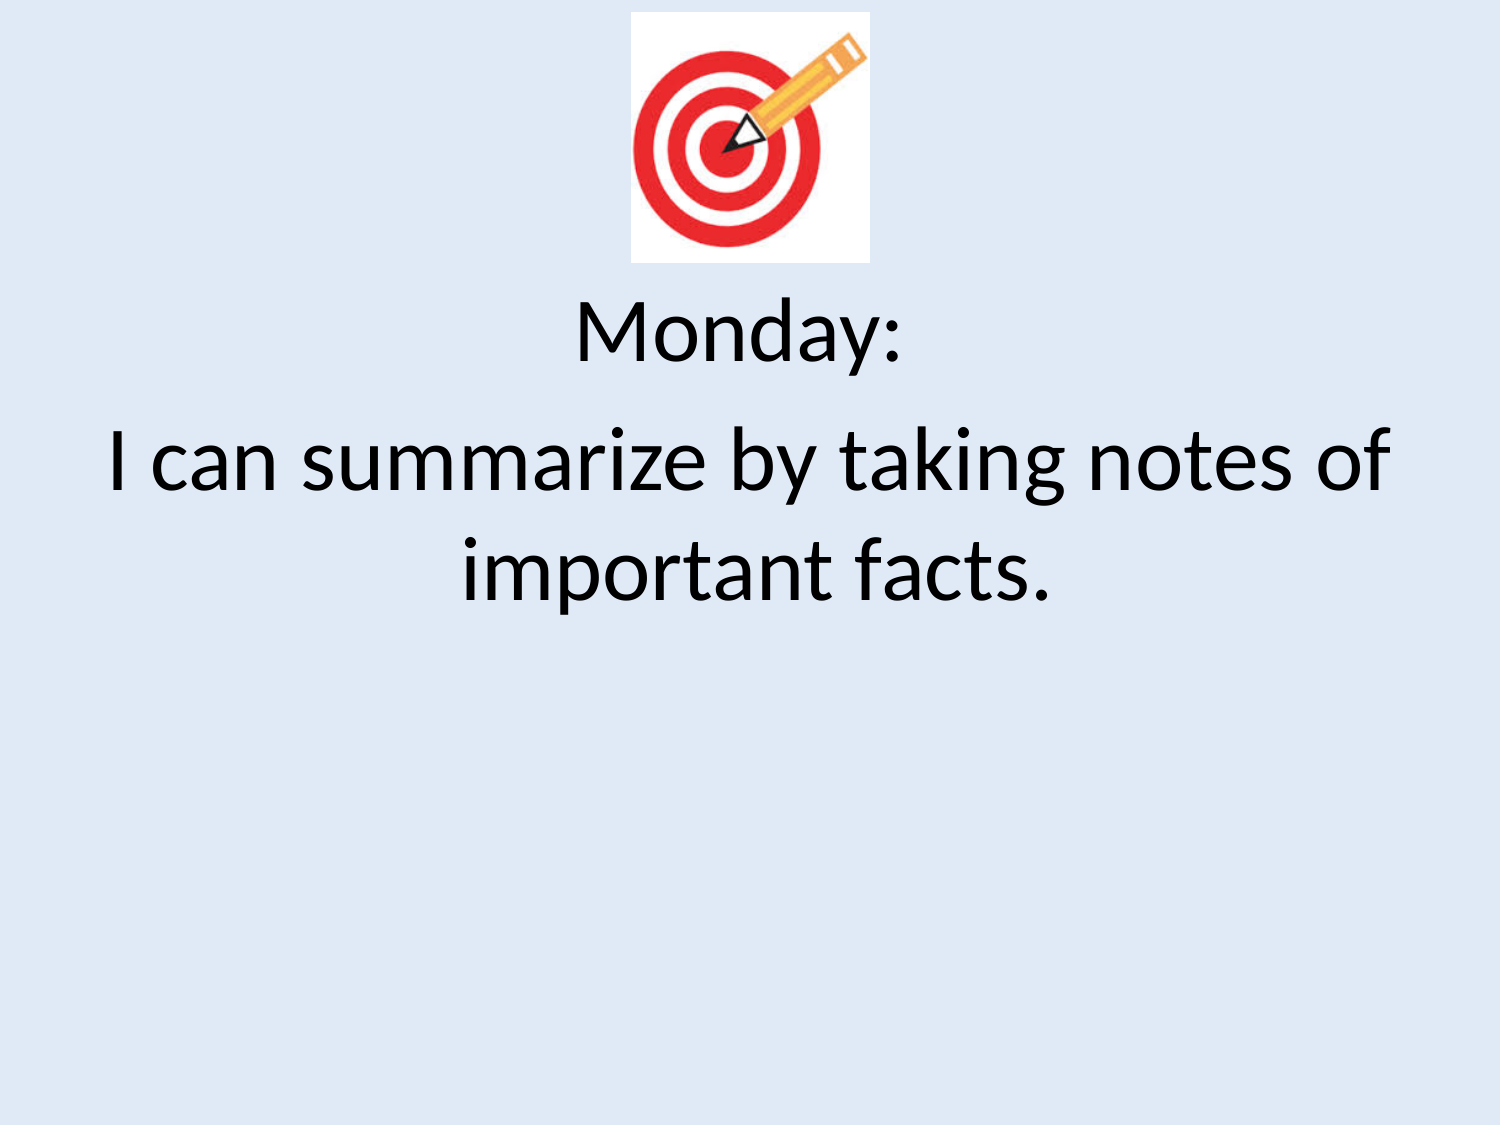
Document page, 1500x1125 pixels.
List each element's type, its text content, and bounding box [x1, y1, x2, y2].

picture [631, 12, 870, 263]
list Monday: I can summarize by taking notes of important facts. [75, 262, 1425, 1005]
